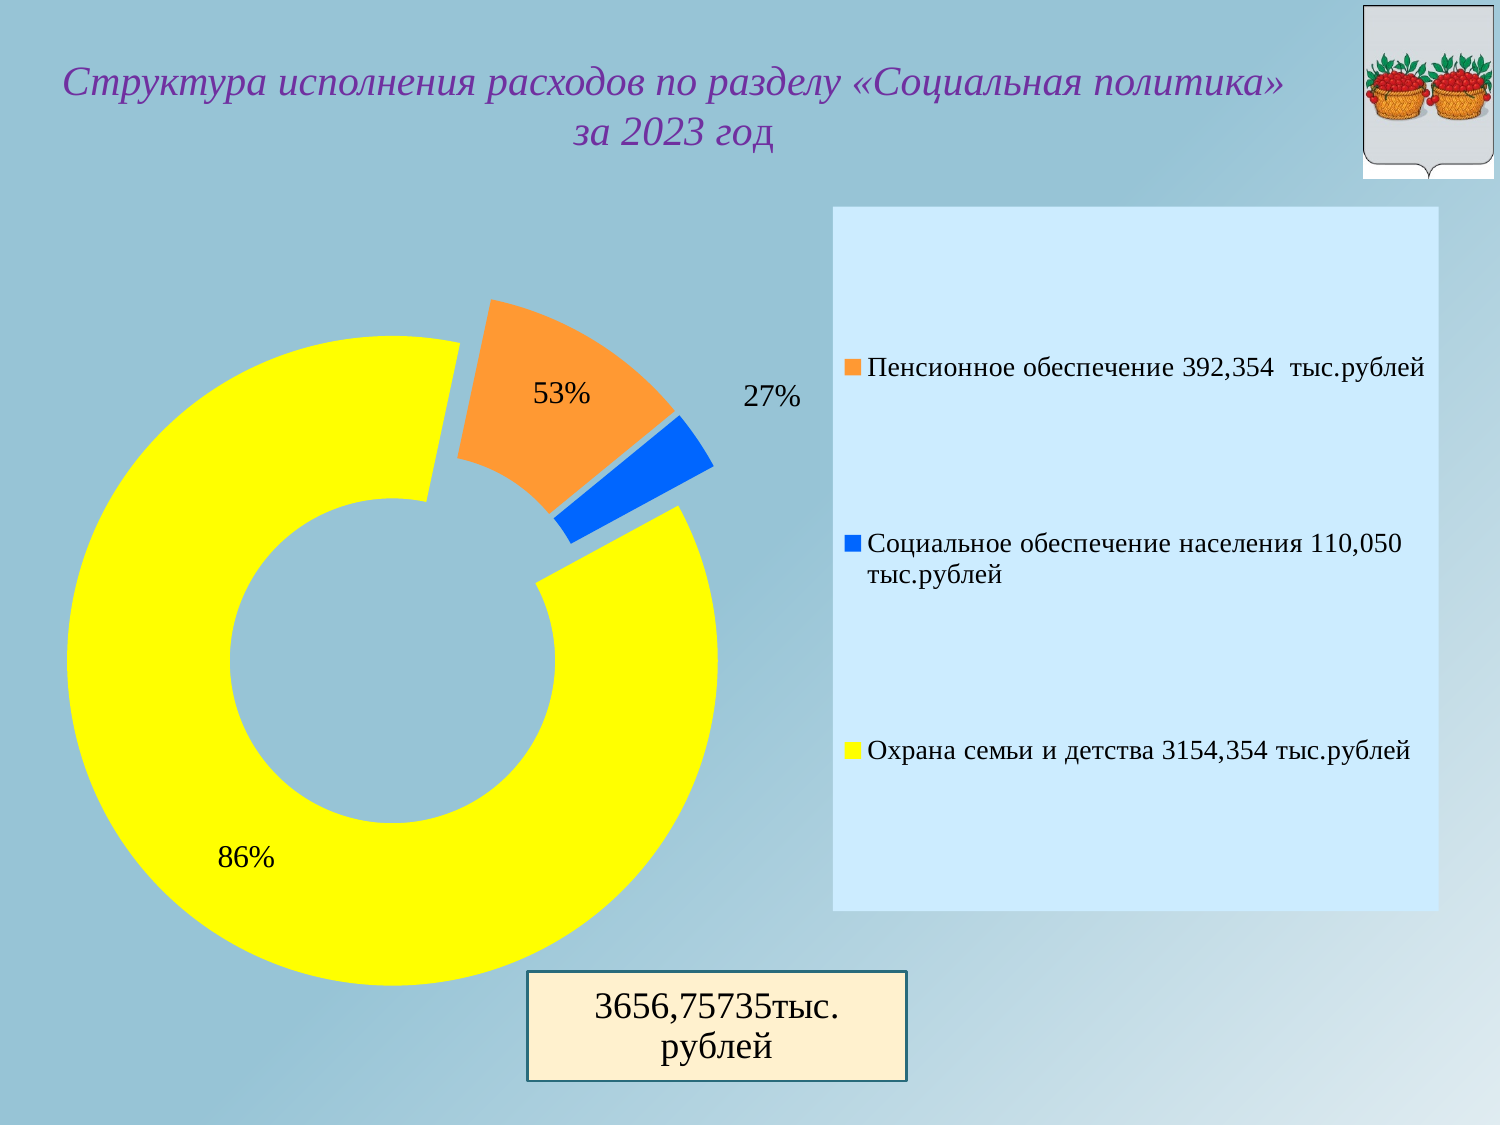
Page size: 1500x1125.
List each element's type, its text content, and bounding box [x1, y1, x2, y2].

chart [52, 195, 1448, 1083]
text_box Структура исполнения расходов по разделу «Социальная политика» за 2023 год [23, 46, 1325, 162]
picture [1363, 5, 1494, 179]
